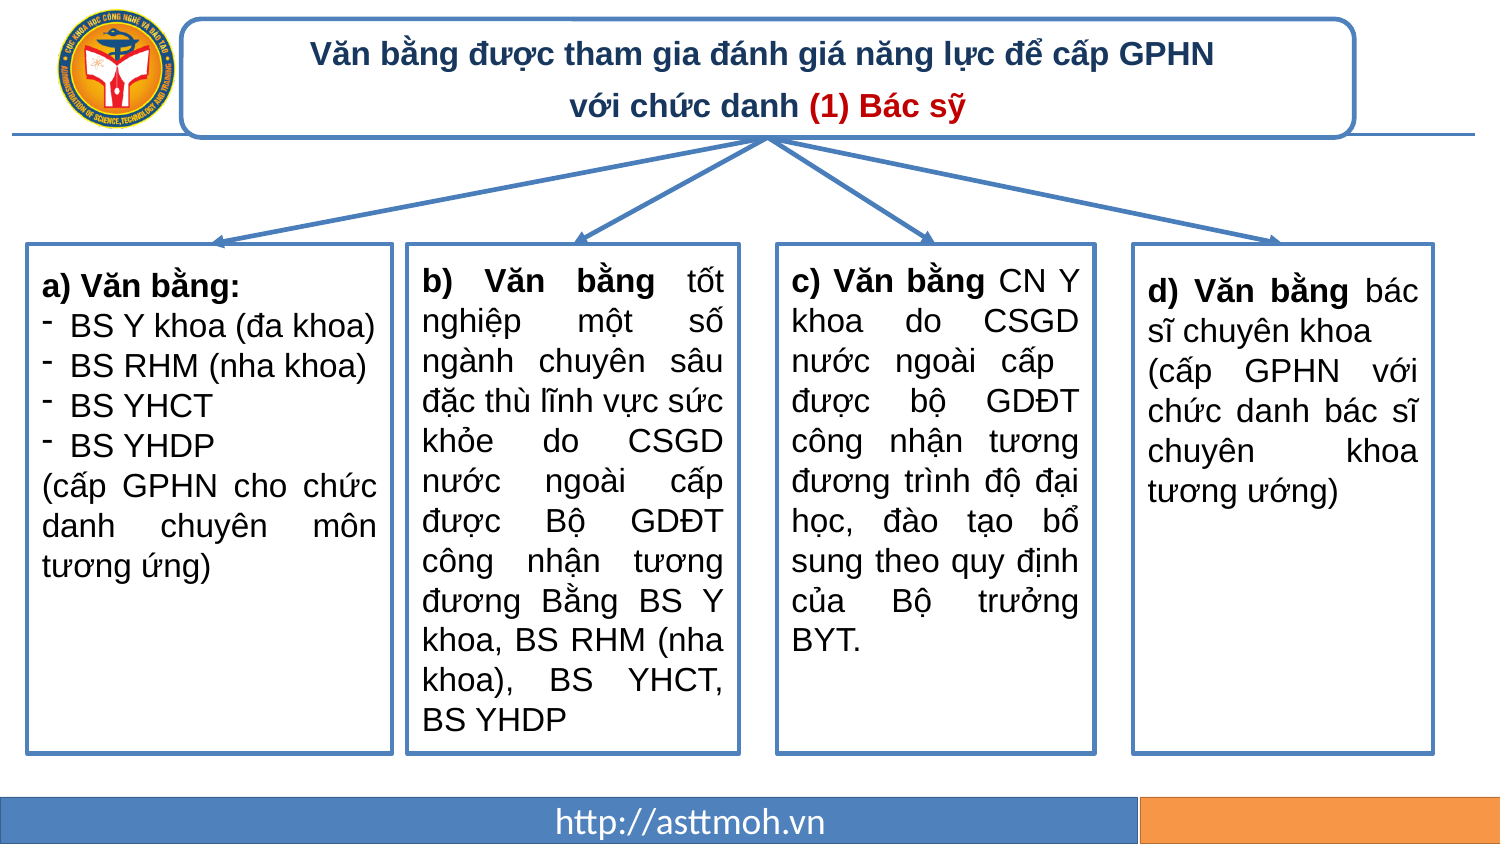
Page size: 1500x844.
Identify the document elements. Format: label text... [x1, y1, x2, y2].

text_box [766, 137, 1284, 245]
text_box a) Văn bằng: BS Y khoa (đa khoa) BS RHM (nha khoa) BS YHCT BS YHDP (cấp GPHN cho chức danh chuyên môn tương ứng) [25, 242, 394, 756]
text_box c) Văn bằng CN Y khoa do CSGD nước ngoài cấp được bộ GDĐT công nhận tương đương trình độ đại học, đào tạo bổ sung theo quy định của Bộ trưởng BYT. [775, 254, 1097, 756]
text_box d) Văn bằng bác sĩ chuyên khoa (cấp GPHN với chức danh bác sĩ chuyên khoa tương ướng) [1131, 242, 1435, 756]
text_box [572, 137, 763, 245]
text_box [209, 137, 570, 245]
picture [50, 0, 713, 133]
text_box b) Văn bằng tốt nghiệp một số ngành chuyên sâu đặc thù lĩnh vực sức khỏe do CSGD nước ngoài cấp được Bộ GDĐT công nhận tương đương Bằng BS Y khoa, BS RHM (nha khoa), BS YHCT, BS YHDP [405, 254, 741, 756]
text_box Văn bằng được tham gia đánh giá năng lực để cấp GPHN với chức danh (1) Bác sỹ [179, 16, 1357, 140]
